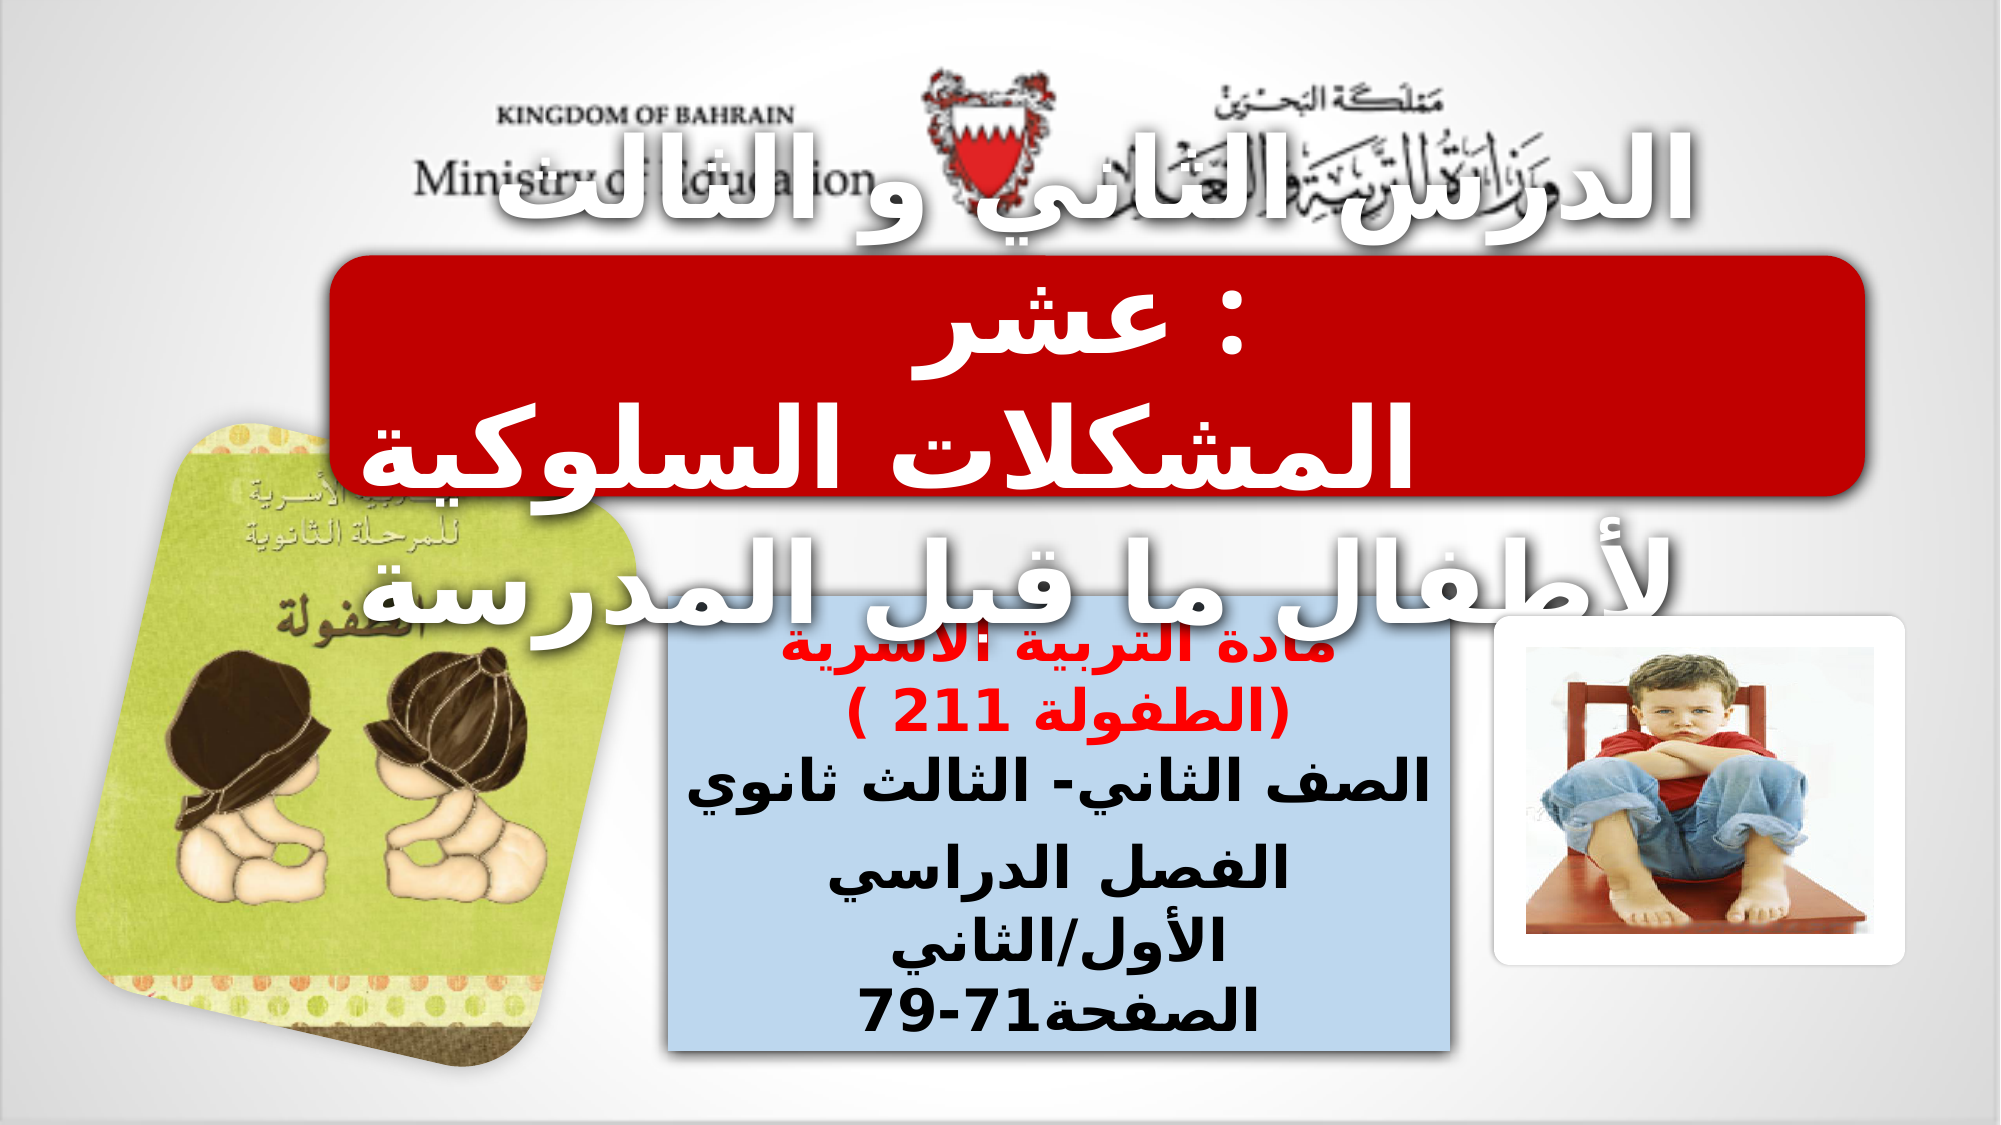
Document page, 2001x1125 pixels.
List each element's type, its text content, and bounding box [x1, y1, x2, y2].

text_box الدرس الثاني و الثالث عشر : المشكلات السلوكية لأطفال ما قبل المدرسة [328, 254, 1866, 498]
text_box مادة التربية الأسرية (الطفولة 211 ) الصف الثاني- الثالث ثانوي الفصل الدراسي الأول/الثاني الصفحة71-79 [667, 596, 1451, 1051]
picture [0, 0, 2001, 1125]
